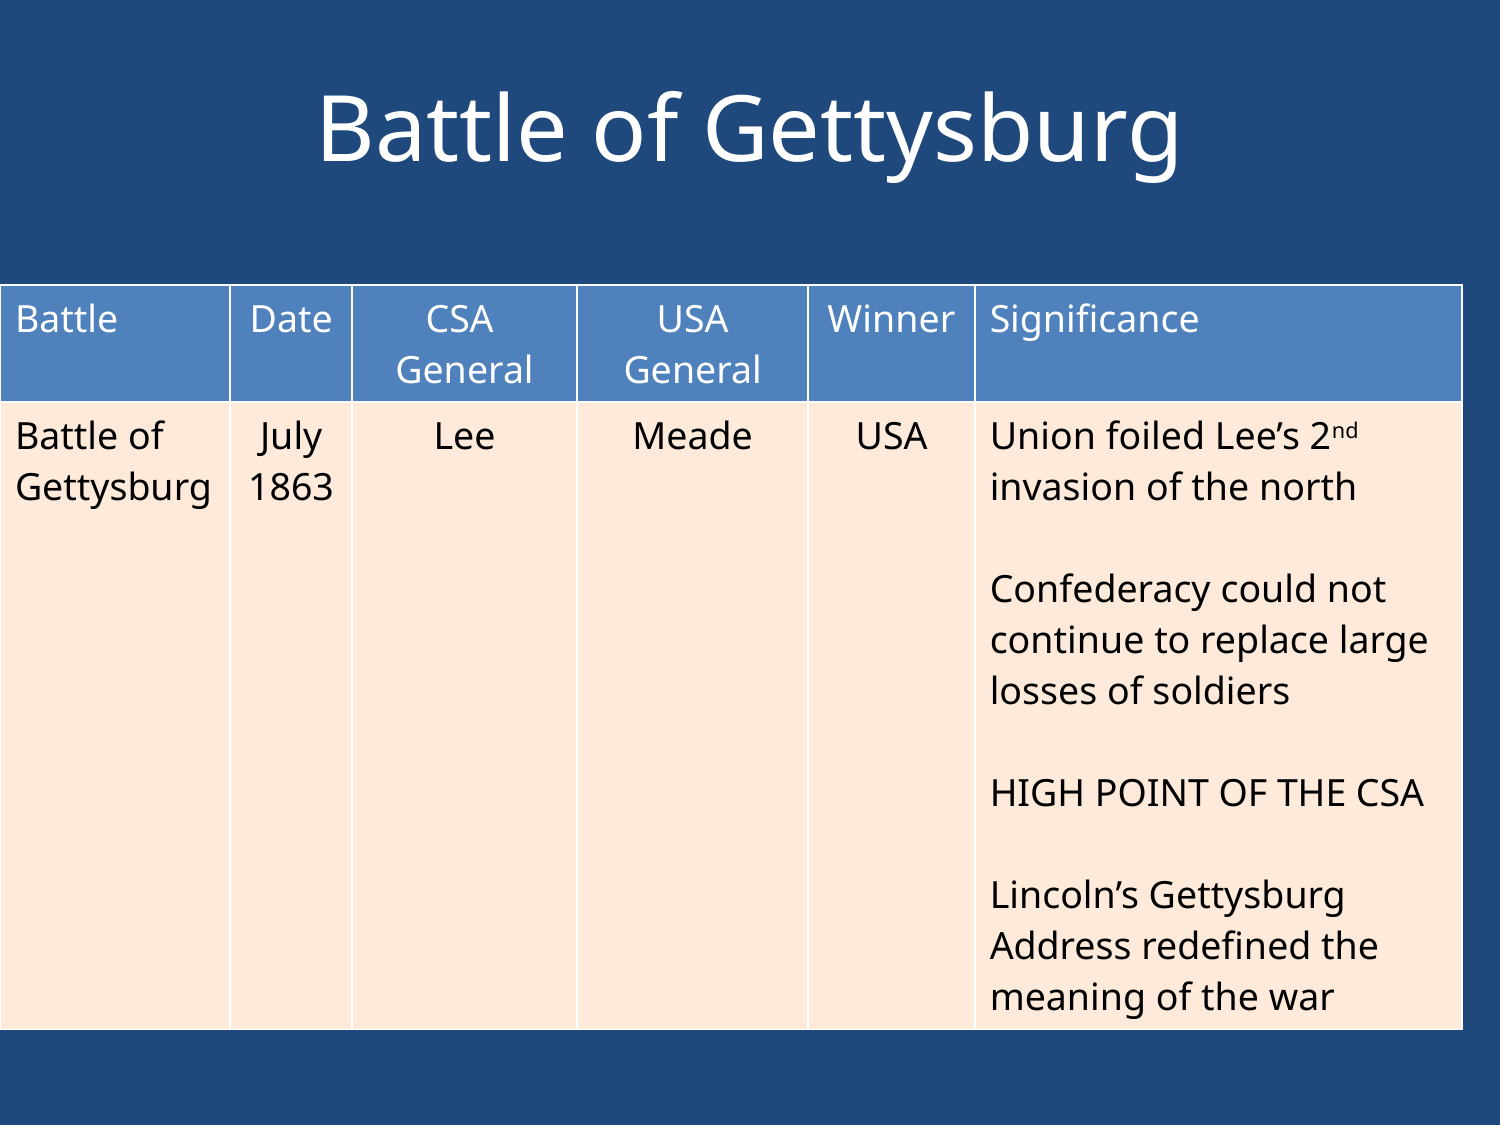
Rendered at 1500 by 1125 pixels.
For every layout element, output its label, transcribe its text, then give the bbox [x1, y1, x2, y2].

table_header USA General [578, 286, 807, 401]
table_cell Union foiled Lee’s 2nd invasion of the north Confederacy could not continue to replace large losses of soldiers HIGH POINT OF THE CSA Lincoln’s Gettysburg Address redefined the meaning of the war [976, 403, 1461, 1029]
table_cell Battle of Gettysburg [1, 403, 229, 1029]
table_header Battle [1, 286, 229, 401]
table_header CSA General [353, 286, 576, 401]
table_cell USA [809, 403, 974, 1029]
table_header Winner [809, 286, 974, 401]
table_header Date [231, 286, 351, 401]
table_cell Lee [353, 403, 576, 1029]
title Battle of Gettysburg [75, 50, 1425, 200]
table_cell Meade [578, 403, 807, 1029]
table_header Significance [976, 286, 1461, 401]
table_cell July 1863 [231, 403, 351, 1029]
